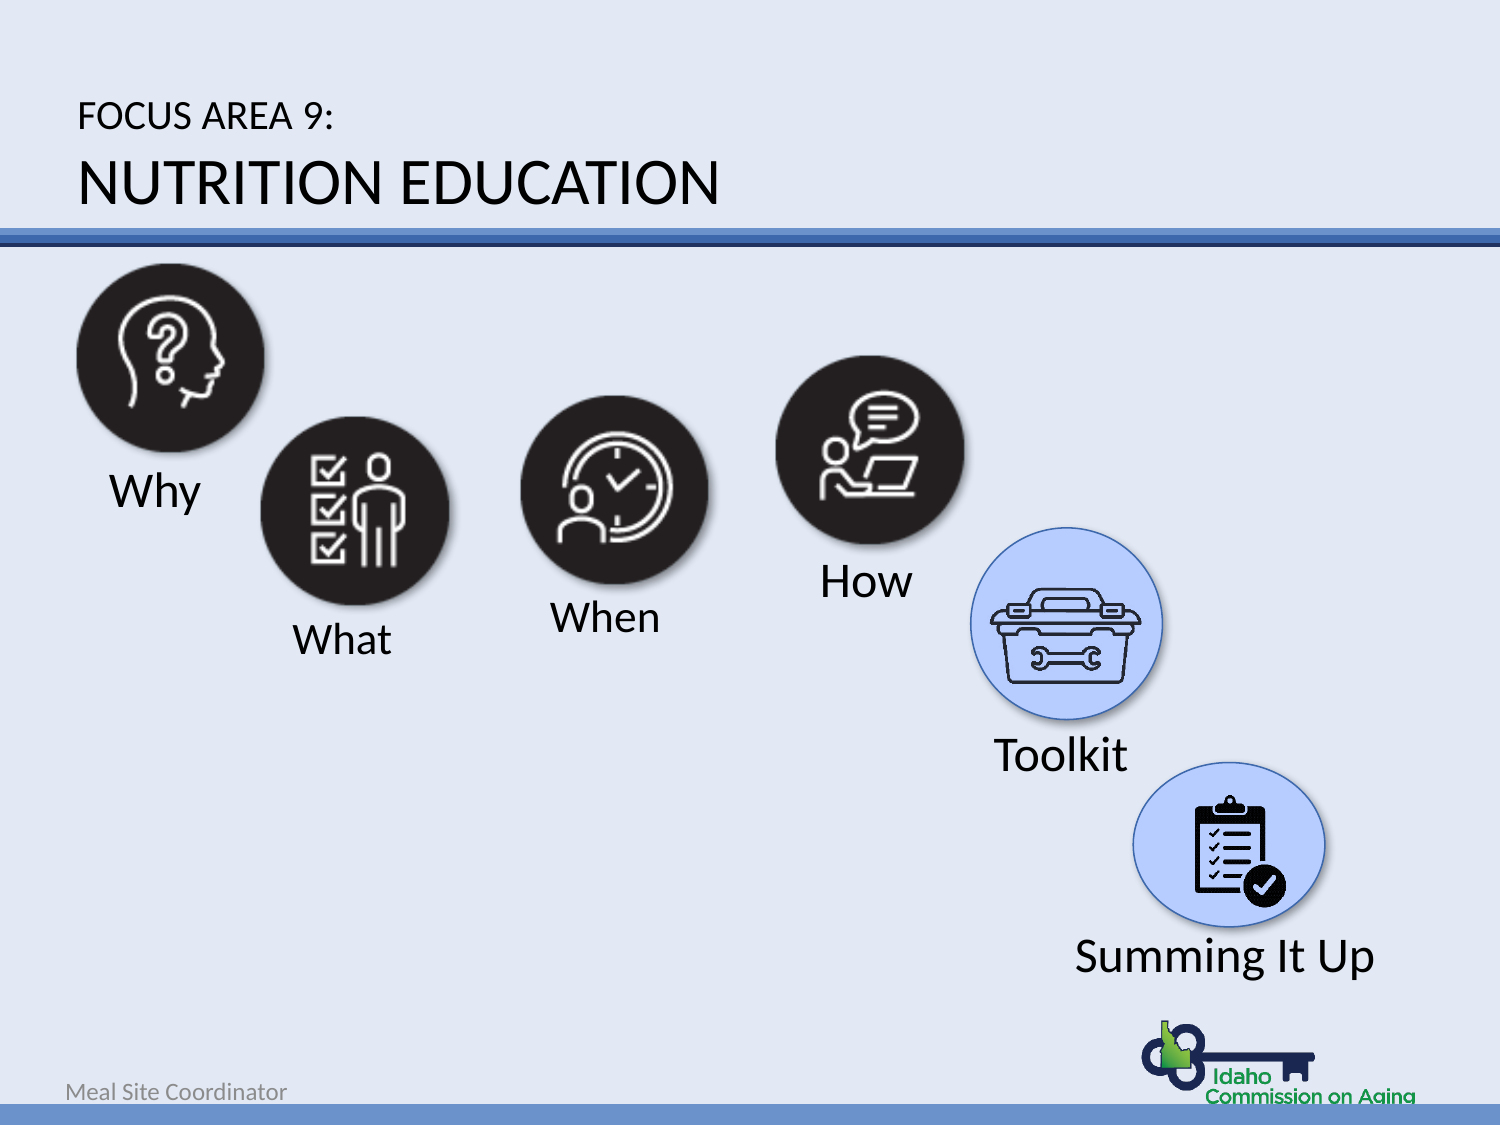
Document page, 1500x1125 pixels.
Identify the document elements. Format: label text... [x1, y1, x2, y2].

picture [75, 262, 452, 608]
title Focus Area 9: Nutrition Education [62, 37, 1463, 225]
picture [519, 394, 711, 587]
picture [774, 354, 967, 547]
picture [1125, 1007, 1433, 1104]
